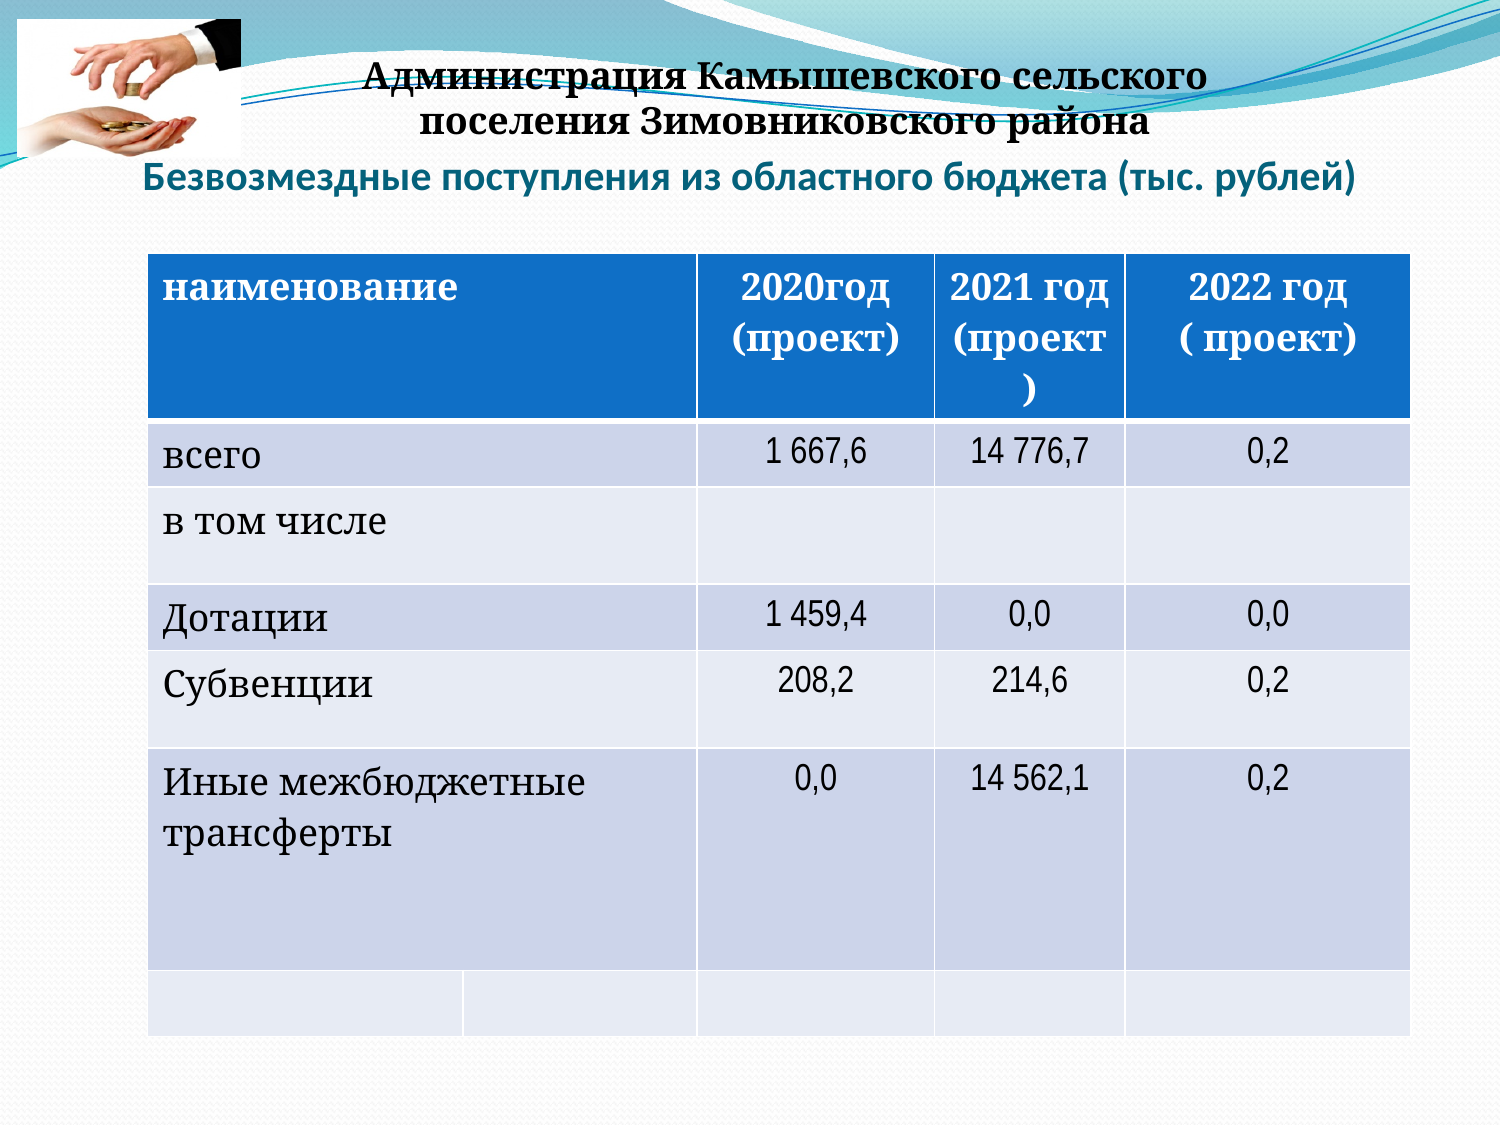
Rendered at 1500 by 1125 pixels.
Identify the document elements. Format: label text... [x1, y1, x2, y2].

table_header 2020год (проект) [698, 254, 934, 418]
table_cell в том числе [148, 488, 696, 583]
table_cell [464, 971, 696, 1036]
table_cell 0,2 [1126, 749, 1410, 970]
table_cell 1 853,8 [68, 114, 247, 170]
table_cell Дотации [148, 585, 696, 650]
table_cell 0,0 [698, 749, 934, 970]
table_cell 0,0 [935, 585, 1124, 650]
table_cell всего [148, 424, 696, 486]
table_cell 14 562,1 [935, 749, 1124, 970]
table_cell [935, 488, 1124, 583]
table_cell 1 667,6 [698, 424, 934, 486]
table_cell 0,2 [1126, 651, 1410, 747]
table_header 2022 год ( проект) [1126, 254, 1410, 418]
picture [17, 18, 241, 158]
table_cell [148, 971, 462, 1036]
table_cell [698, 488, 934, 583]
table_cell Субвенции [148, 651, 696, 747]
table_cell [1126, 488, 1410, 583]
table_cell 1 459,4 [698, 585, 934, 650]
table_header наименование [148, 254, 696, 418]
table_cell 214,6 [935, 651, 1124, 747]
table_header 2021 год (проект) [935, 254, 1124, 418]
table_cell 14 776,7 [935, 424, 1124, 486]
table_cell [698, 971, 934, 1036]
table_cell [935, 971, 1124, 1036]
title Безвозмездные поступления из областного бюджета (тыс. рублей) [68, 114, 1432, 200]
table_cell 208,2 [698, 651, 934, 747]
table_cell 0,2 [1126, 424, 1410, 486]
table_cell Иные межбюджетные трансферты [148, 749, 696, 970]
table_cell 0,0 [1126, 585, 1410, 650]
table_cell [1126, 971, 1410, 1036]
text_box Администрация Камышевского сельского поселения Зимовниковского района [265, 0, 1306, 150]
